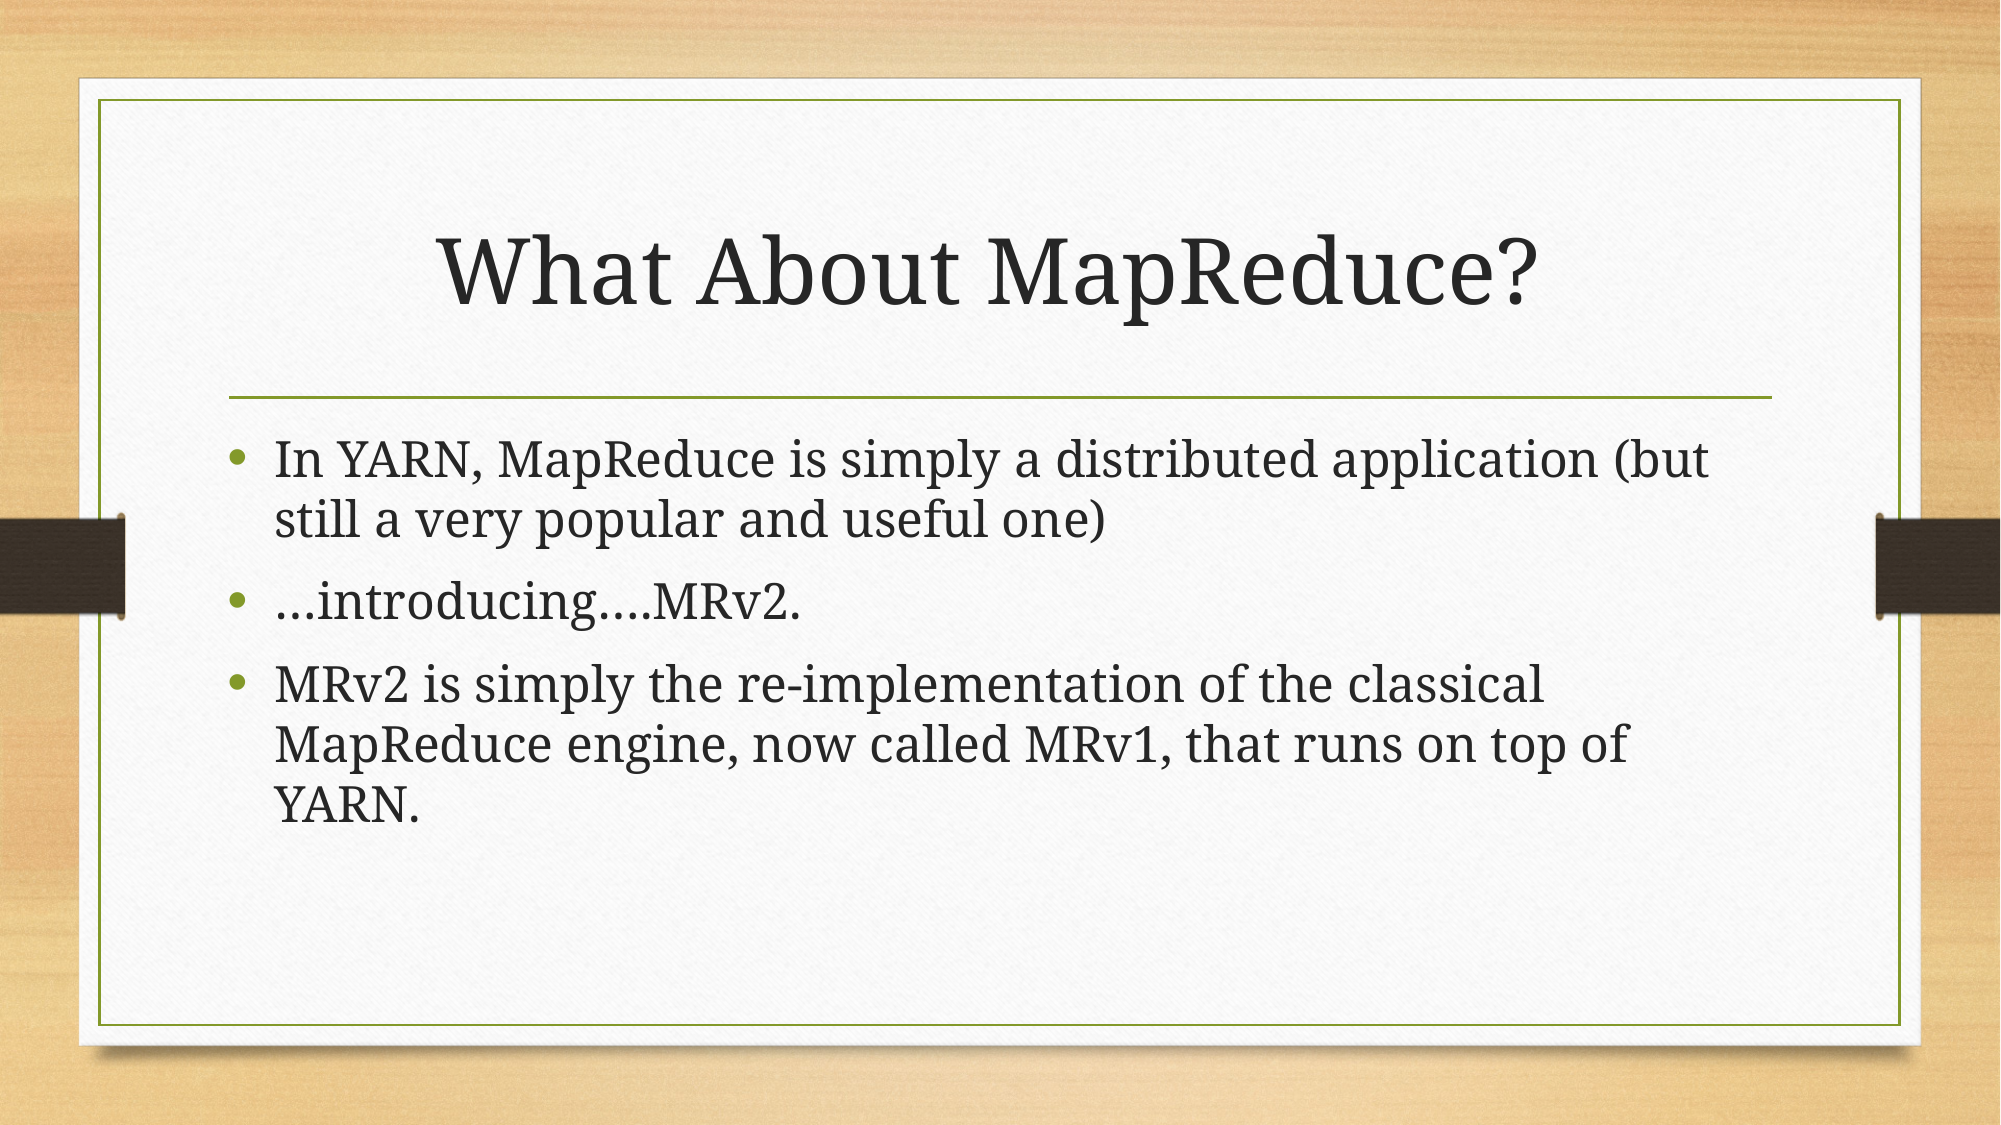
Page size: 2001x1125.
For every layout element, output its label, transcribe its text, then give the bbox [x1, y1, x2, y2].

list In YARN, MapReduce is simply a distributed application (but still a very popular and useful one) …introducing….MRv2. MRv2 is simply the re-implementation of the classical MapReduce engine, now called MRv1, that runs on top of YARN. [212, 419, 1788, 964]
picture [0, 0, 2001, 1125]
title What About MapReduce? [212, 161, 1788, 375]
